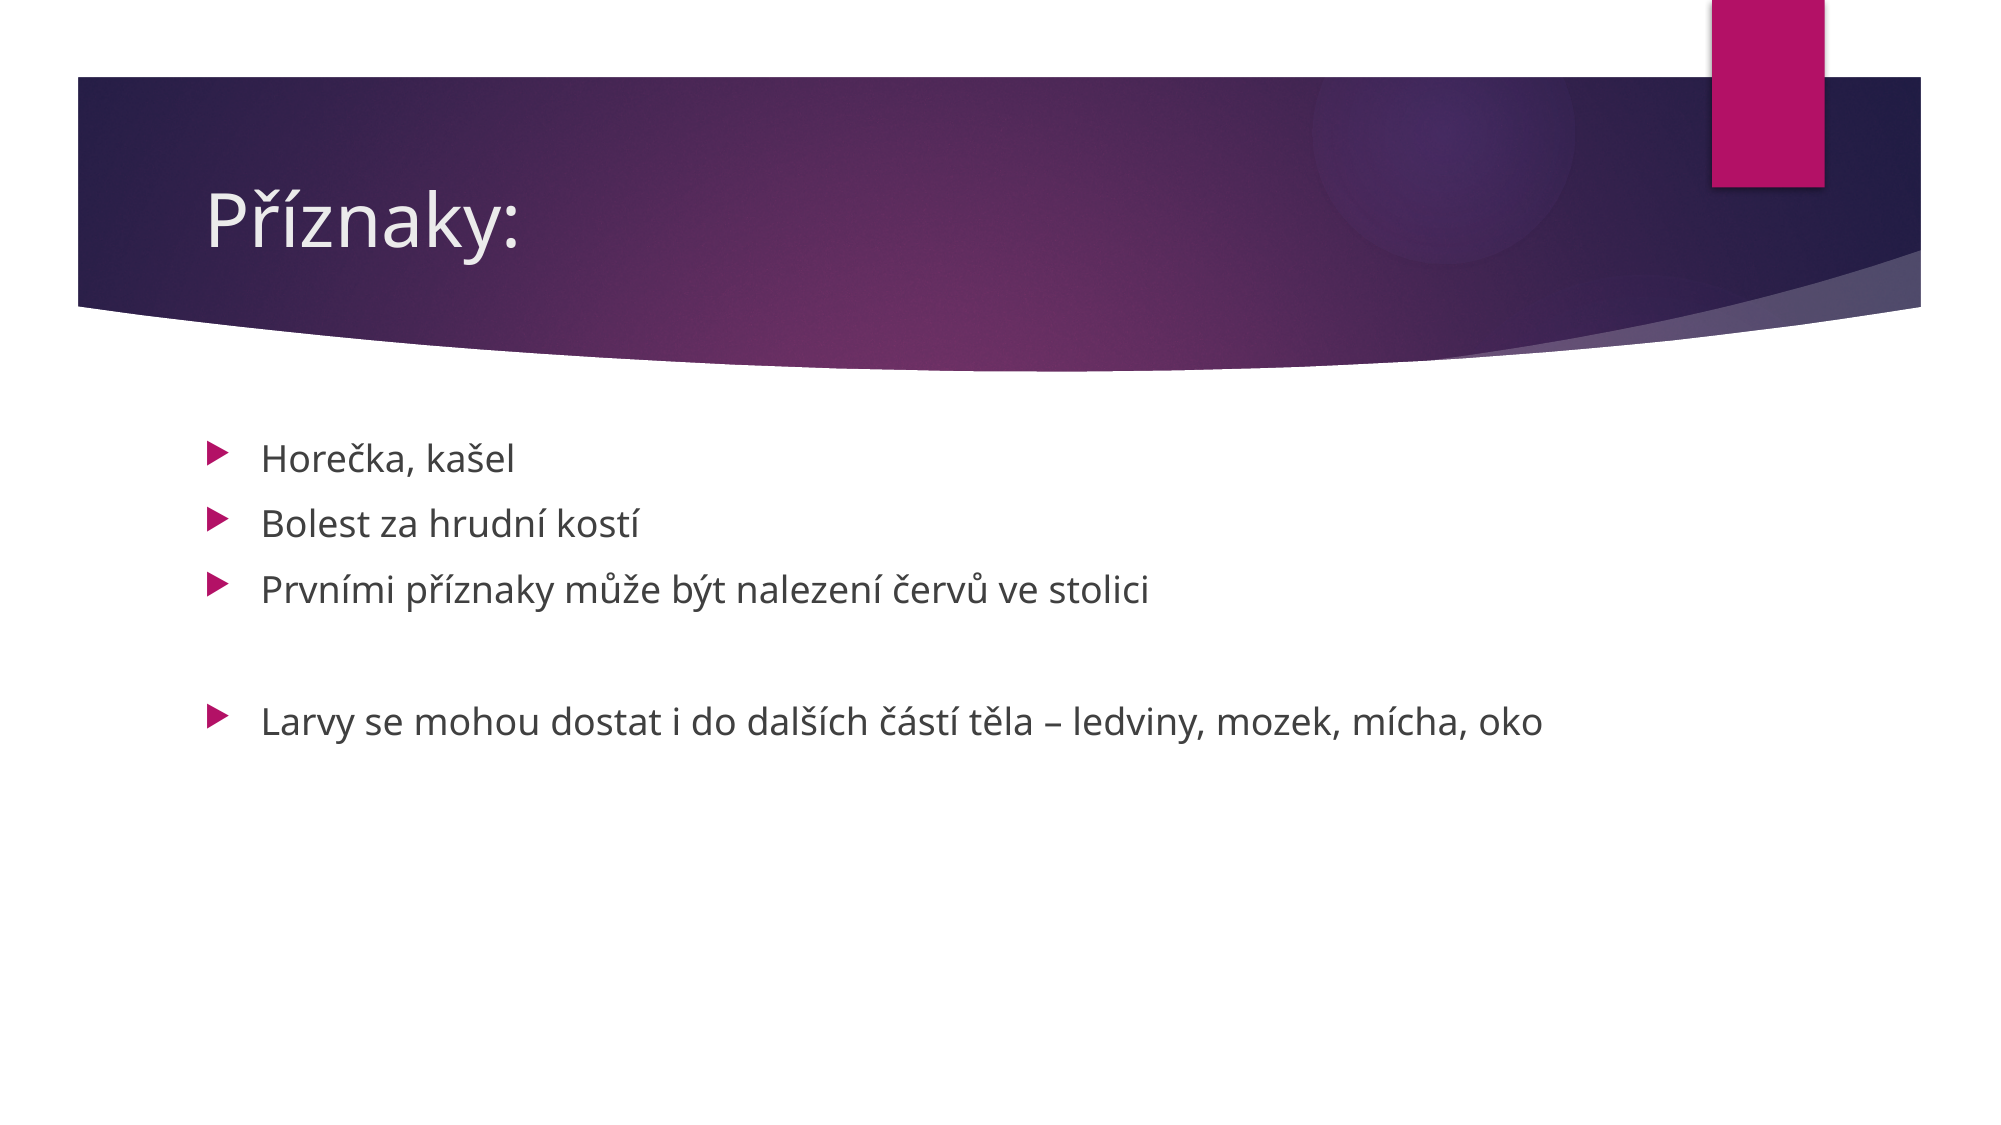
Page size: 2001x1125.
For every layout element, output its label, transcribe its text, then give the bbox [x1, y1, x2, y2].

title Příznaky: [189, 159, 1627, 276]
list Horečka, kašel Bolest za hrudní kostí Prvními příznaky může být nalezení červů ve stolici Larvy se mohou dostat i do dalších částí těla – ledviny, mozek, mícha, oko [189, 427, 1638, 988]
